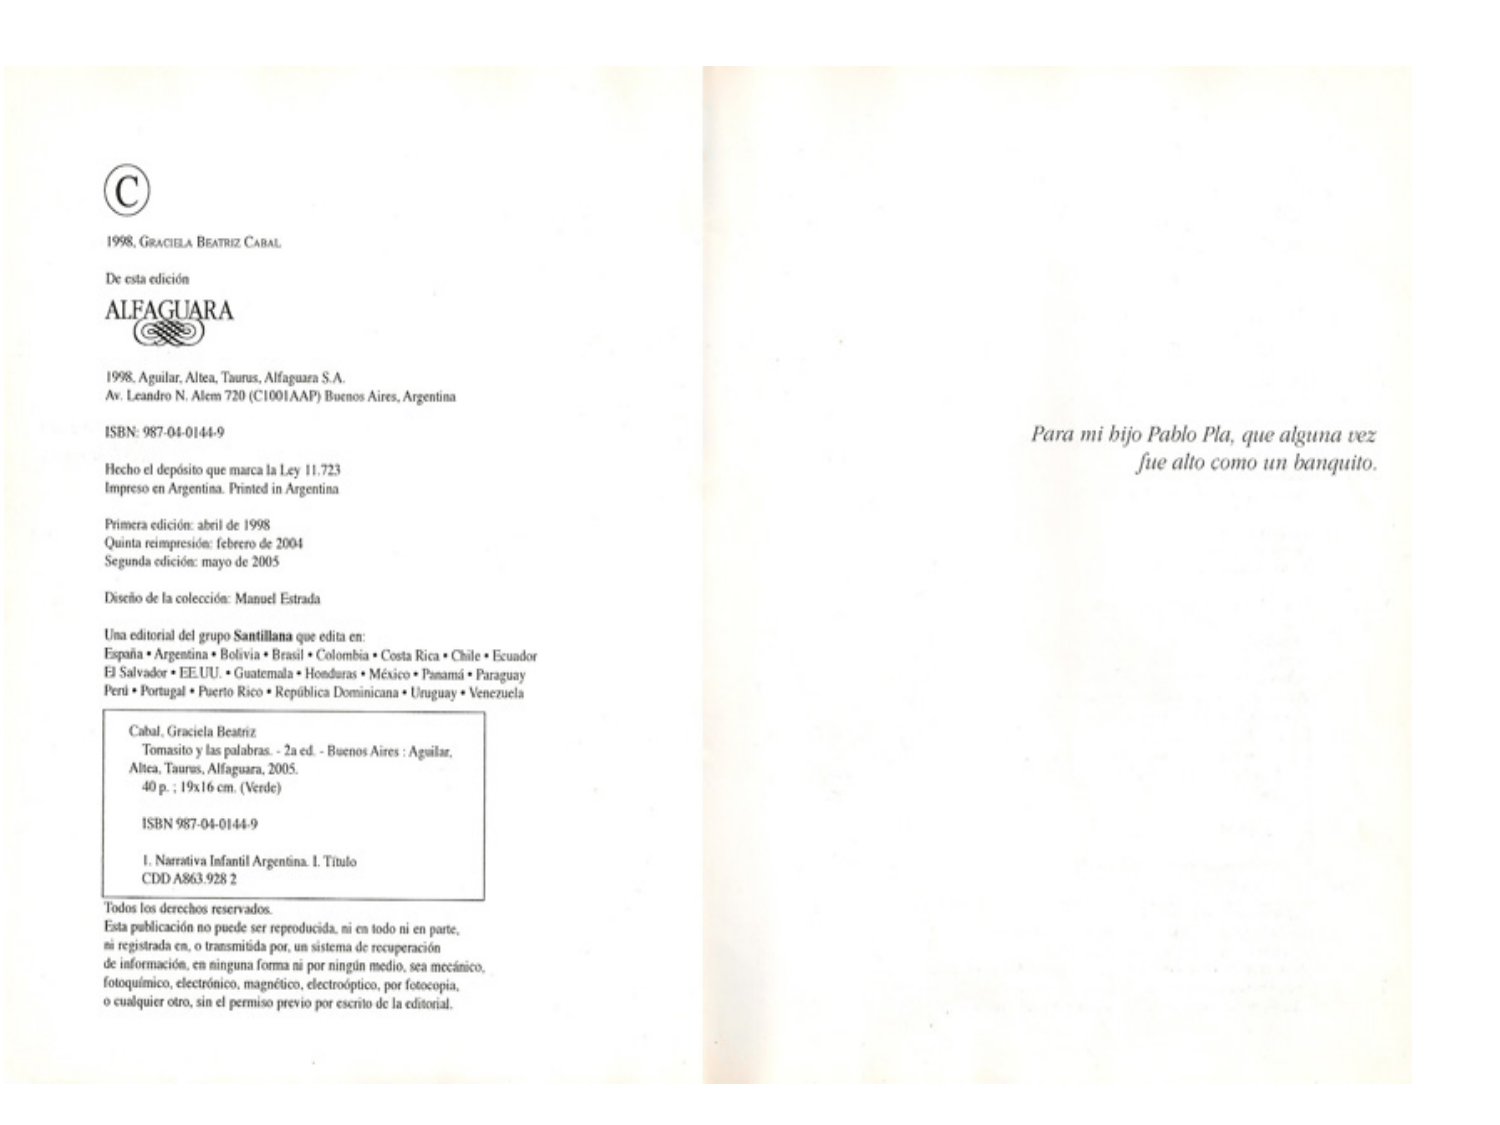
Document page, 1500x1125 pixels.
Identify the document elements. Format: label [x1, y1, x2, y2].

picture [4, 66, 1412, 1084]
